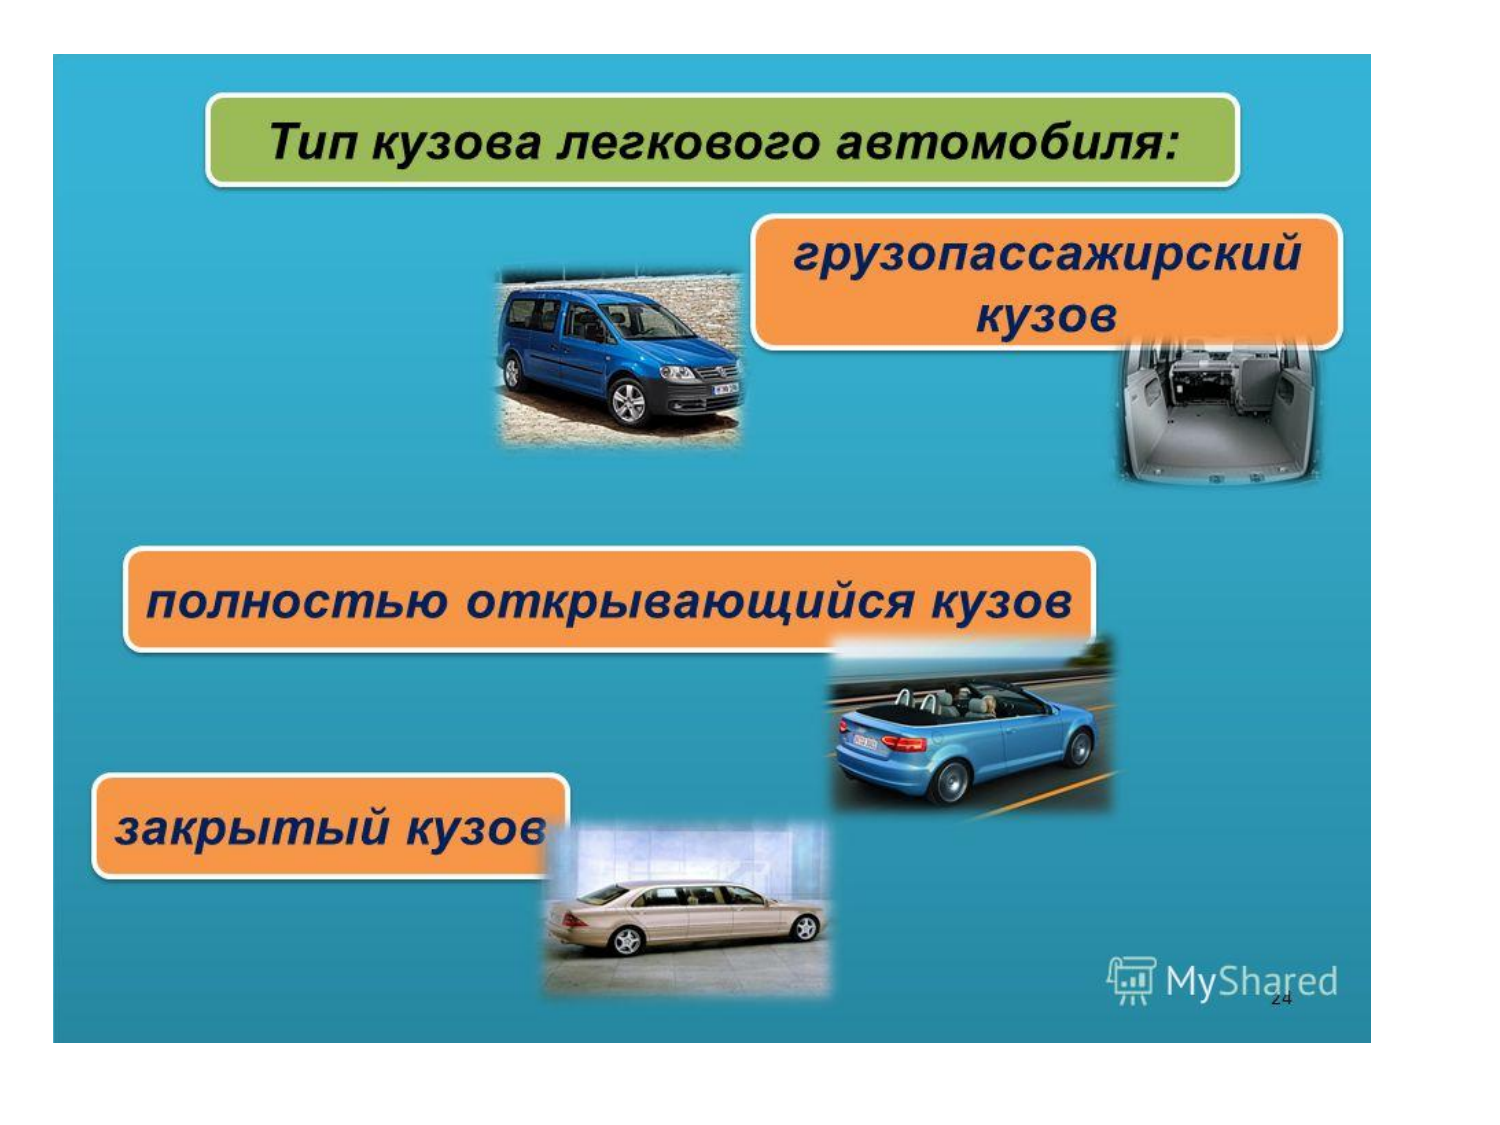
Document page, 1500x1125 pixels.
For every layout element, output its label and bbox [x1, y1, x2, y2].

picture [52, 54, 1371, 1043]
